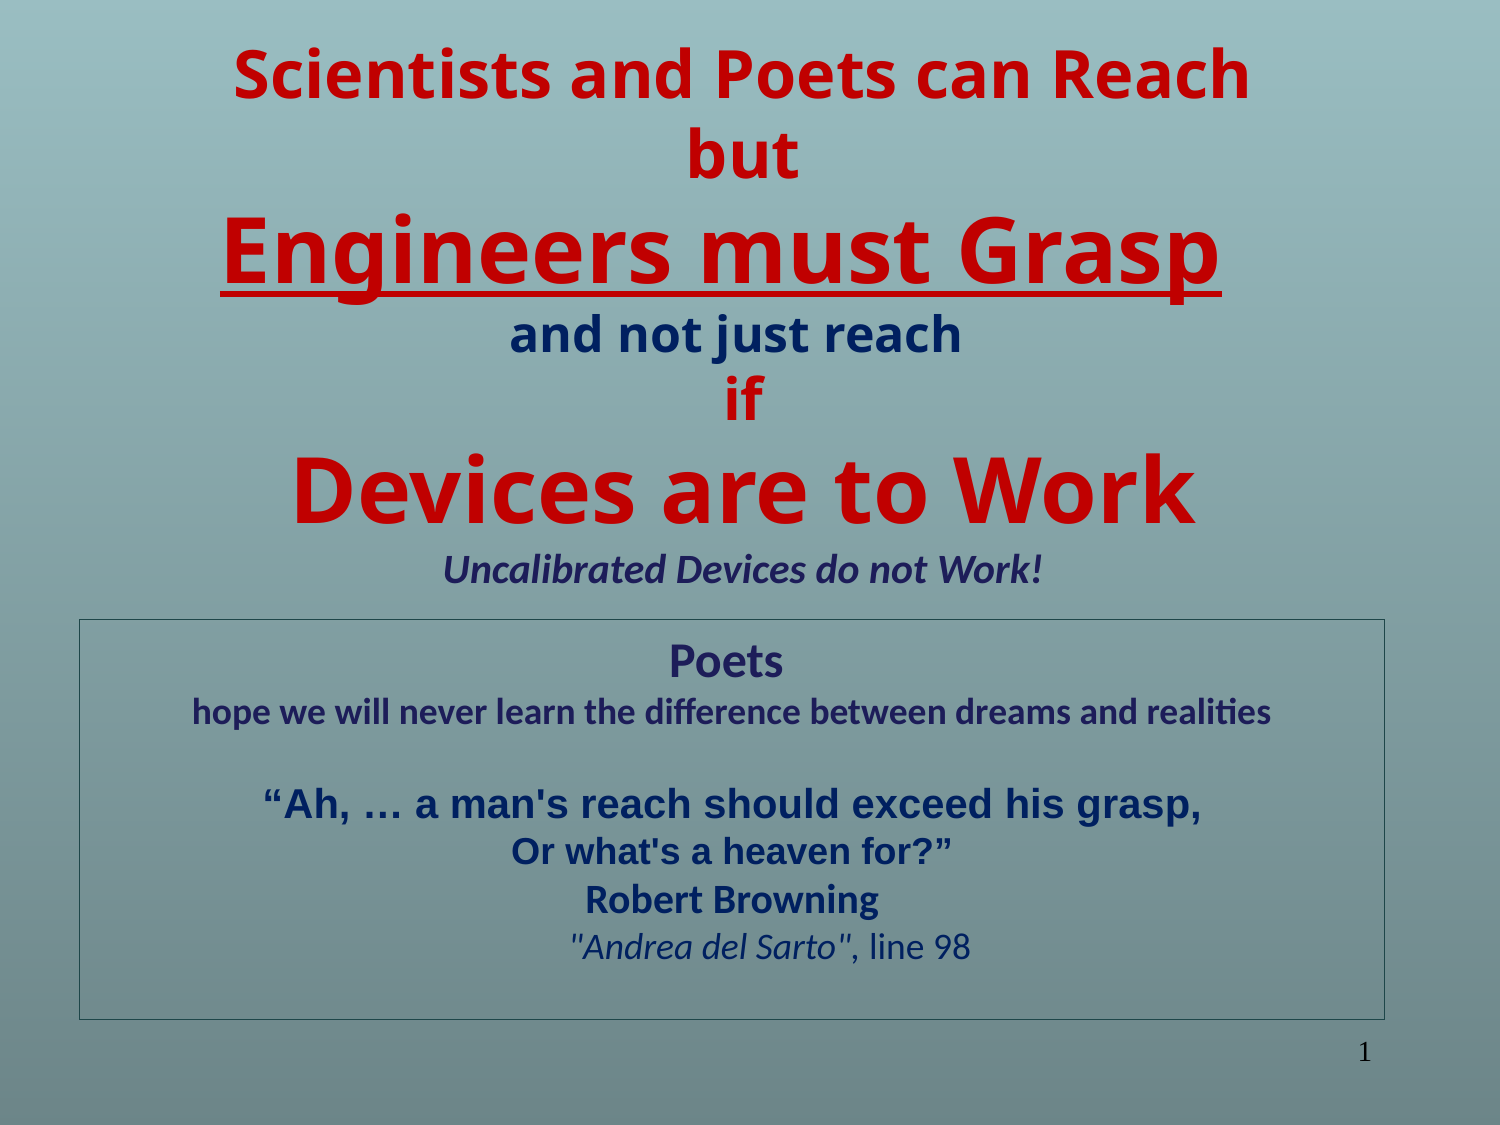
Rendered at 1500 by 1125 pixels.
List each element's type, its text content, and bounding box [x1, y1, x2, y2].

text_box Scientists and Poets can Reach but Engineers must Grasp and not just reach if Devices are to Work Uncalibrated Devices do not Work! [135, 24, 1351, 619]
text_box Poets hope we will never learn the difference between dreams and realities “Ah, … a man's reach should exceed his grasp, Or what's a heaven for?” Robert Browning "Andrea del Sarto", line 98 [79, 619, 1385, 1020]
slide_number 1 [1074, 1024, 1388, 1101]
